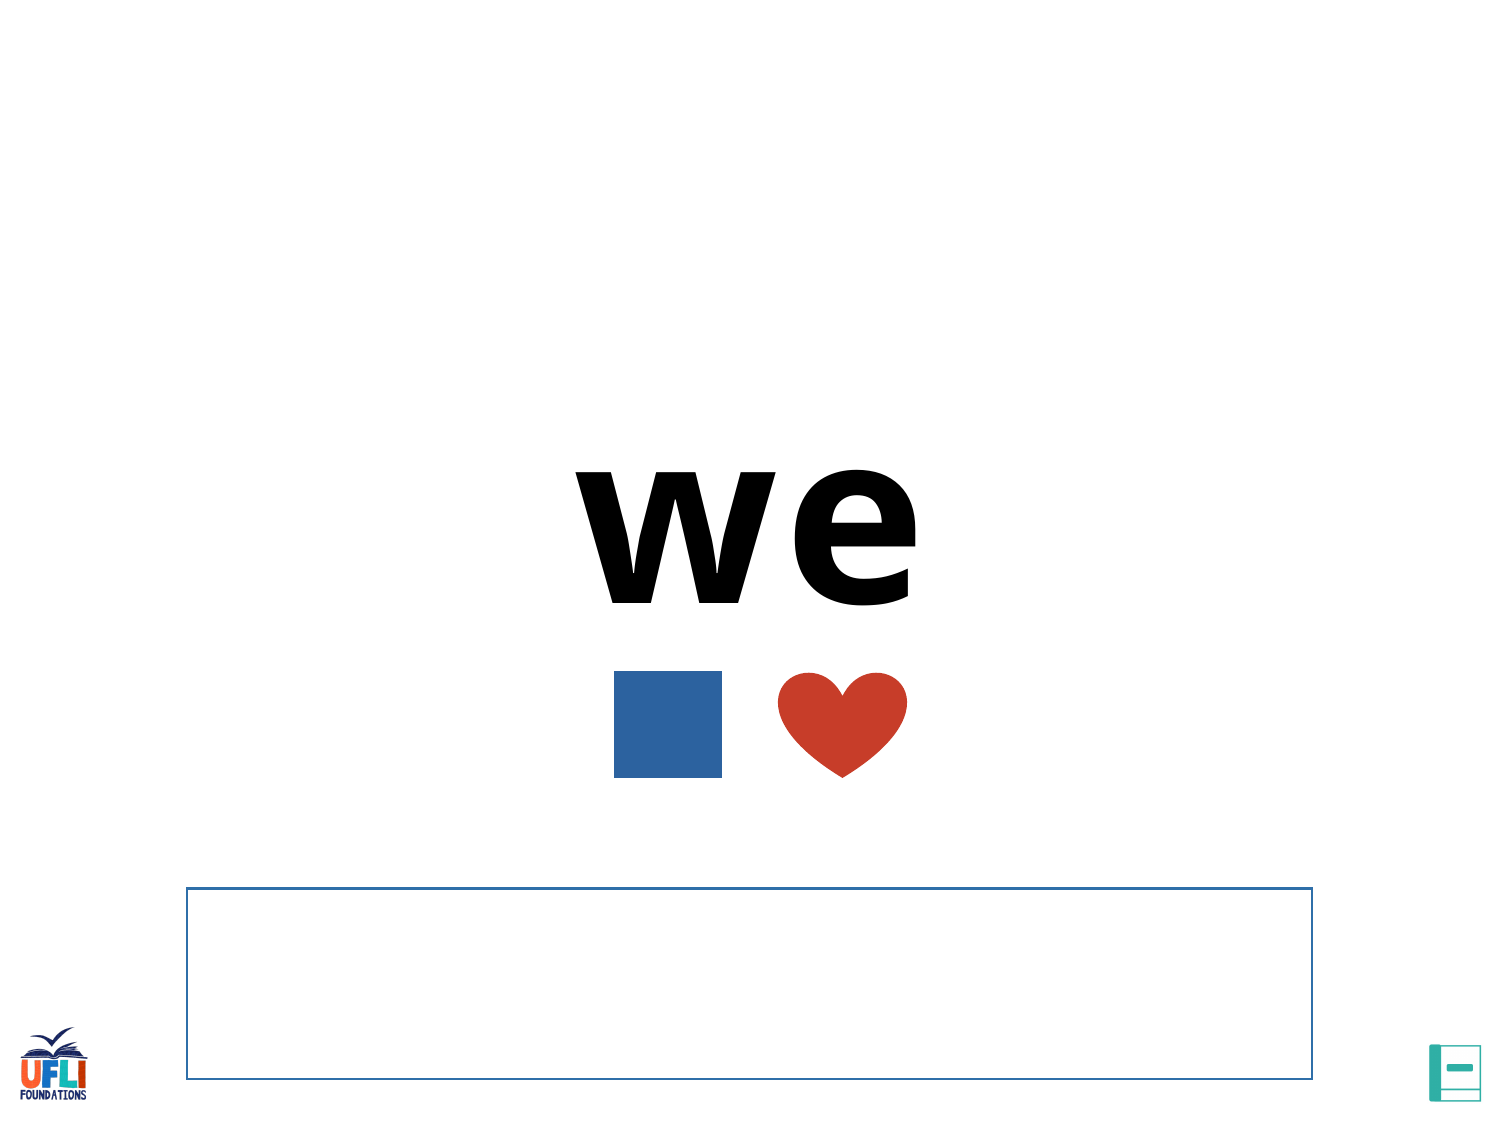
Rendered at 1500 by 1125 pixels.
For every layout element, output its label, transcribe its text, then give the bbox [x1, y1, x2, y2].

picture [16, 1027, 90, 1103]
text_box [186, 887, 1313, 1080]
picture [1427, 1043, 1484, 1104]
text_box we [0, 356, 1500, 660]
text_box [614, 671, 722, 778]
text_box [777, 672, 908, 778]
